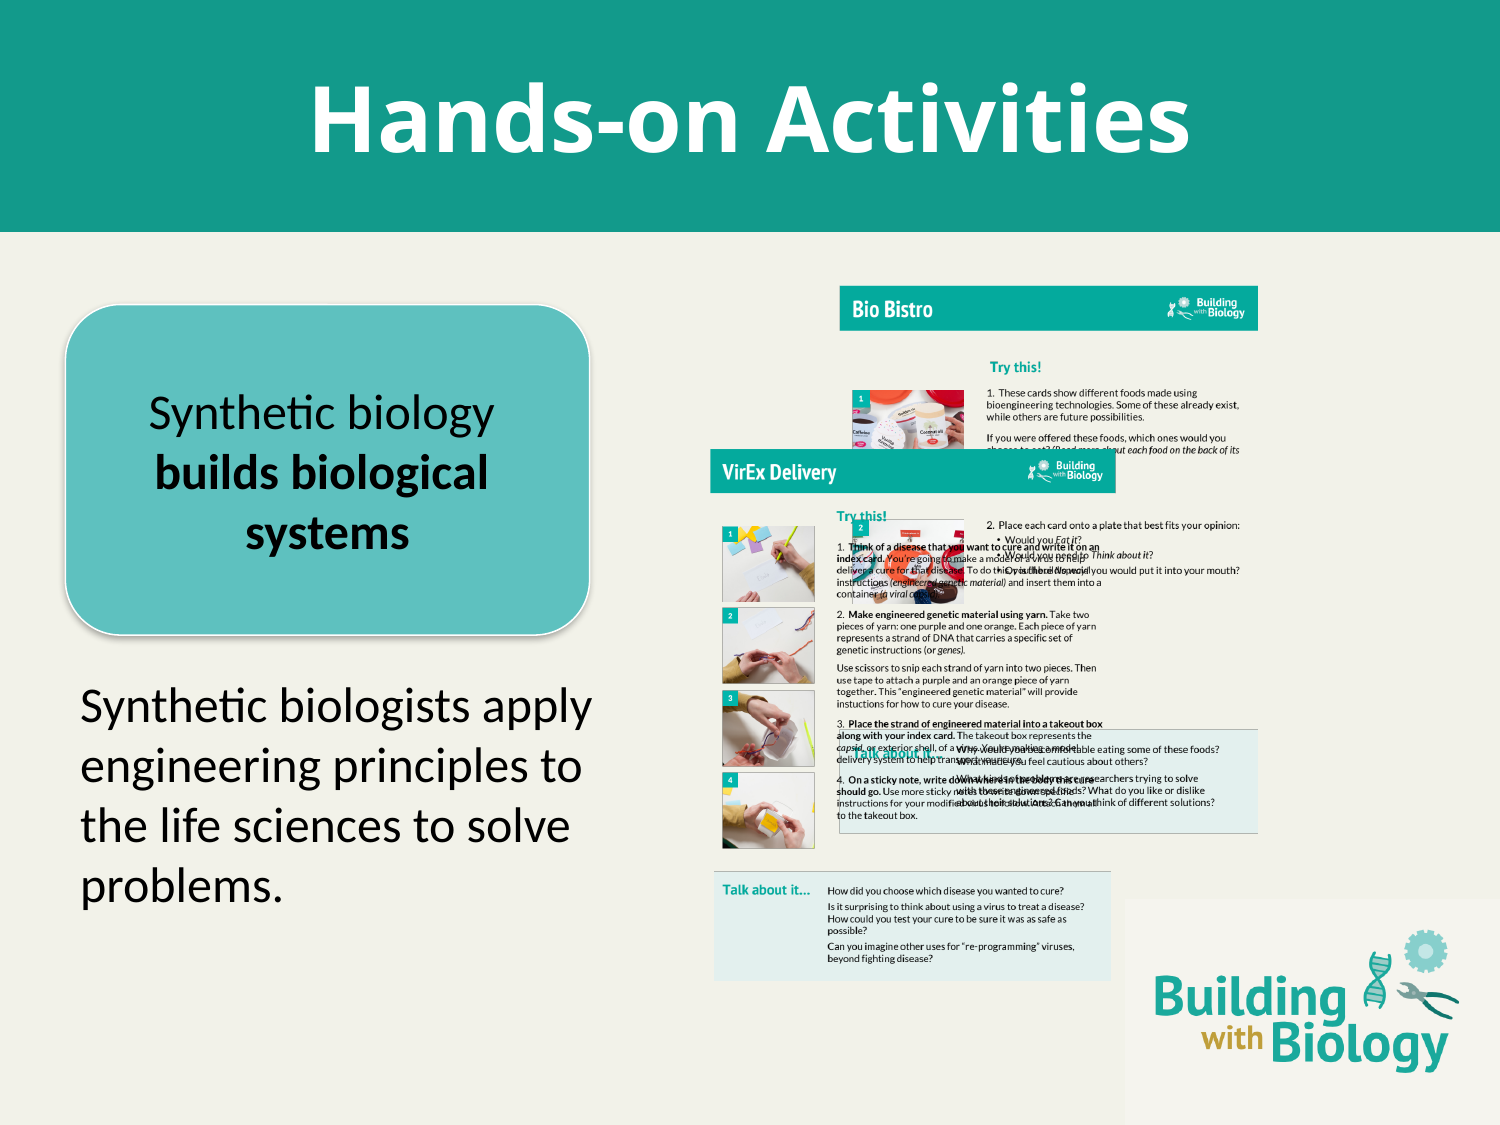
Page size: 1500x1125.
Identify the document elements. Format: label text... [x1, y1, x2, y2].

text_box Hands-on Activities [0, 0, 1500, 232]
text_box Synthetic biology builds biological systems [64, 303, 591, 636]
picture [696, 272, 1500, 1125]
text_box Synthetic biologists apply engineering principles to the life sciences to solve problems. [65, 665, 612, 920]
